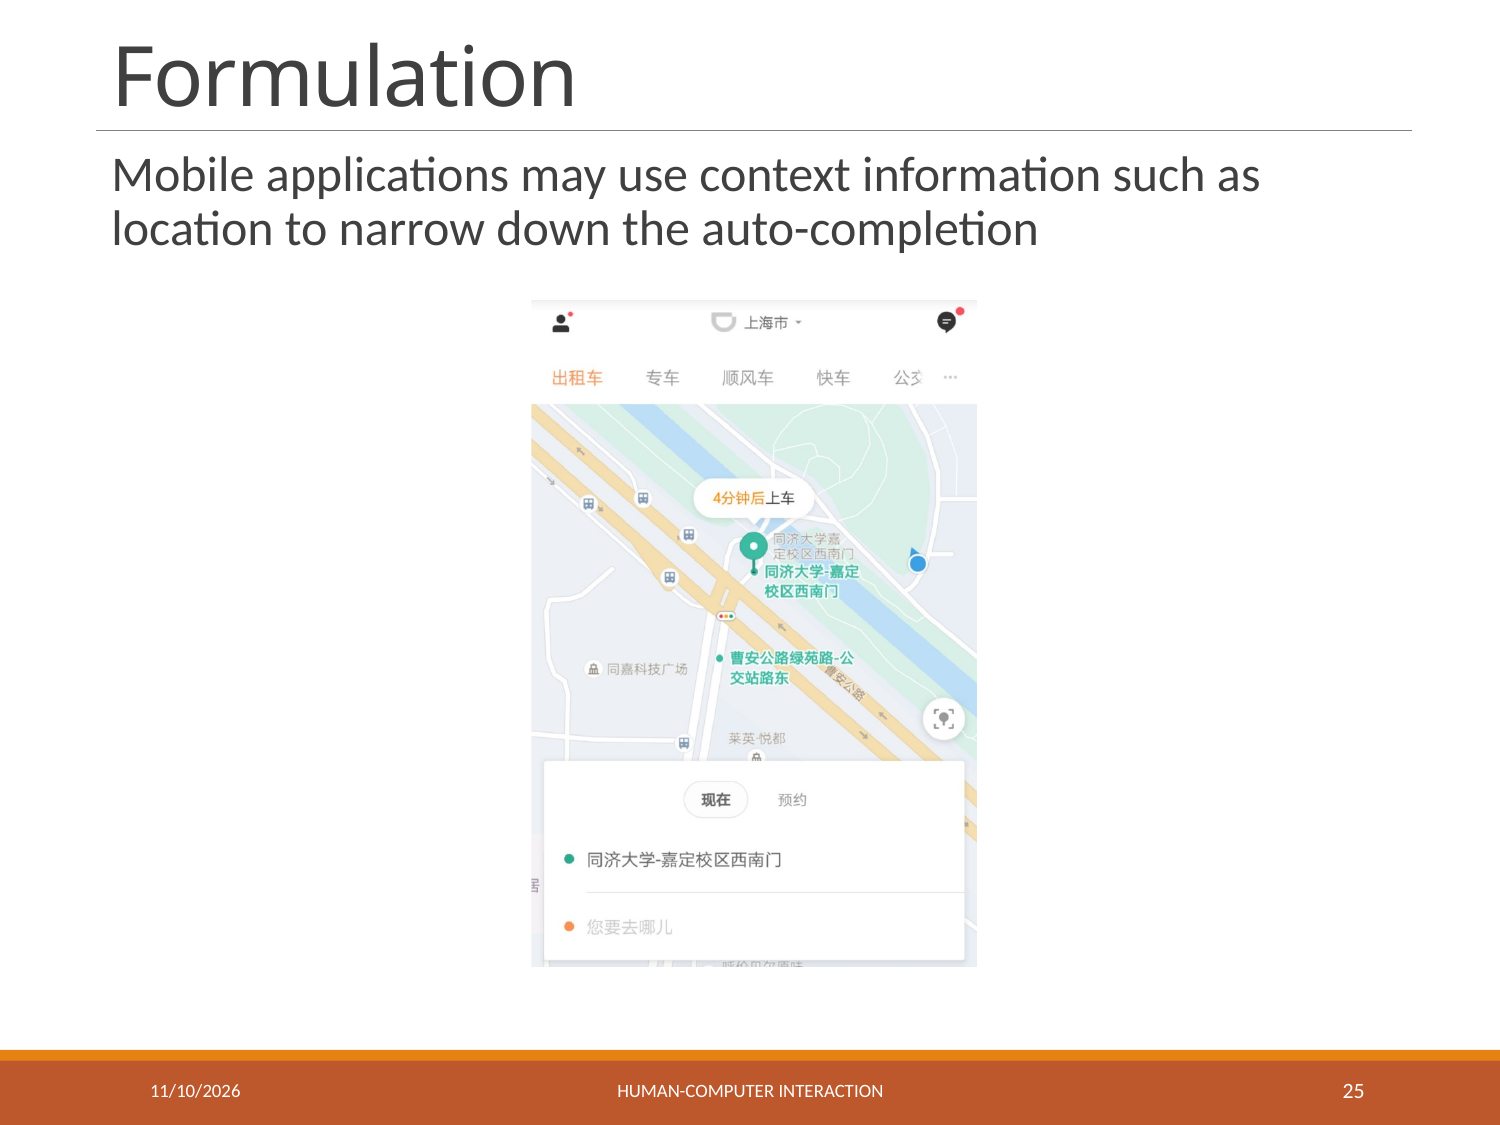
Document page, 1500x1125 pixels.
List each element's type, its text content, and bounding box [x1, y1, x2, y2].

picture [530, 299, 978, 967]
title Formulation [96, 19, 1413, 131]
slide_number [135, 1059, 440, 1120]
footer Human-computer interaction [453, 1059, 1047, 1120]
list Mobile applications may use context information such as location to narrow down the auto-completion [96, 140, 1413, 1034]
slide_number 25 [1218, 1059, 1380, 1120]
